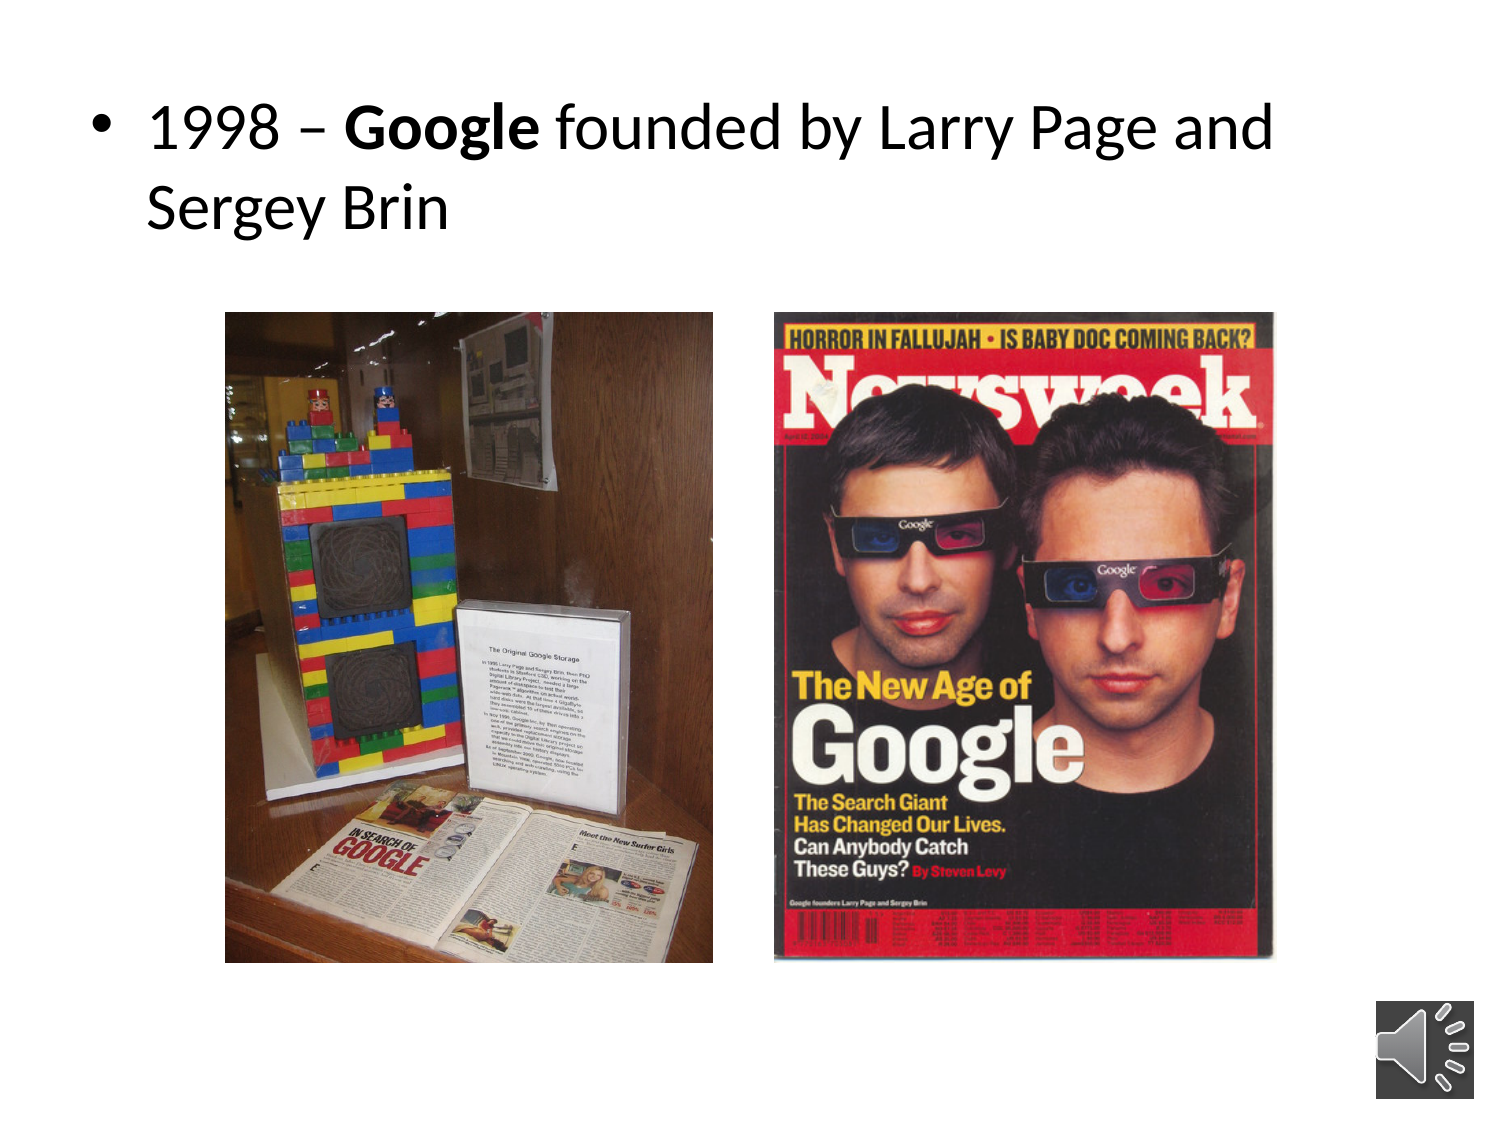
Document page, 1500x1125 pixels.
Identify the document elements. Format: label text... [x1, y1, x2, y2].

picture [774, 312, 1277, 963]
picture [224, 312, 713, 963]
list 1998 – Google founded by Larry Page and Sergey Brin [75, 75, 1425, 1005]
picture [1374, 999, 1476, 1101]
